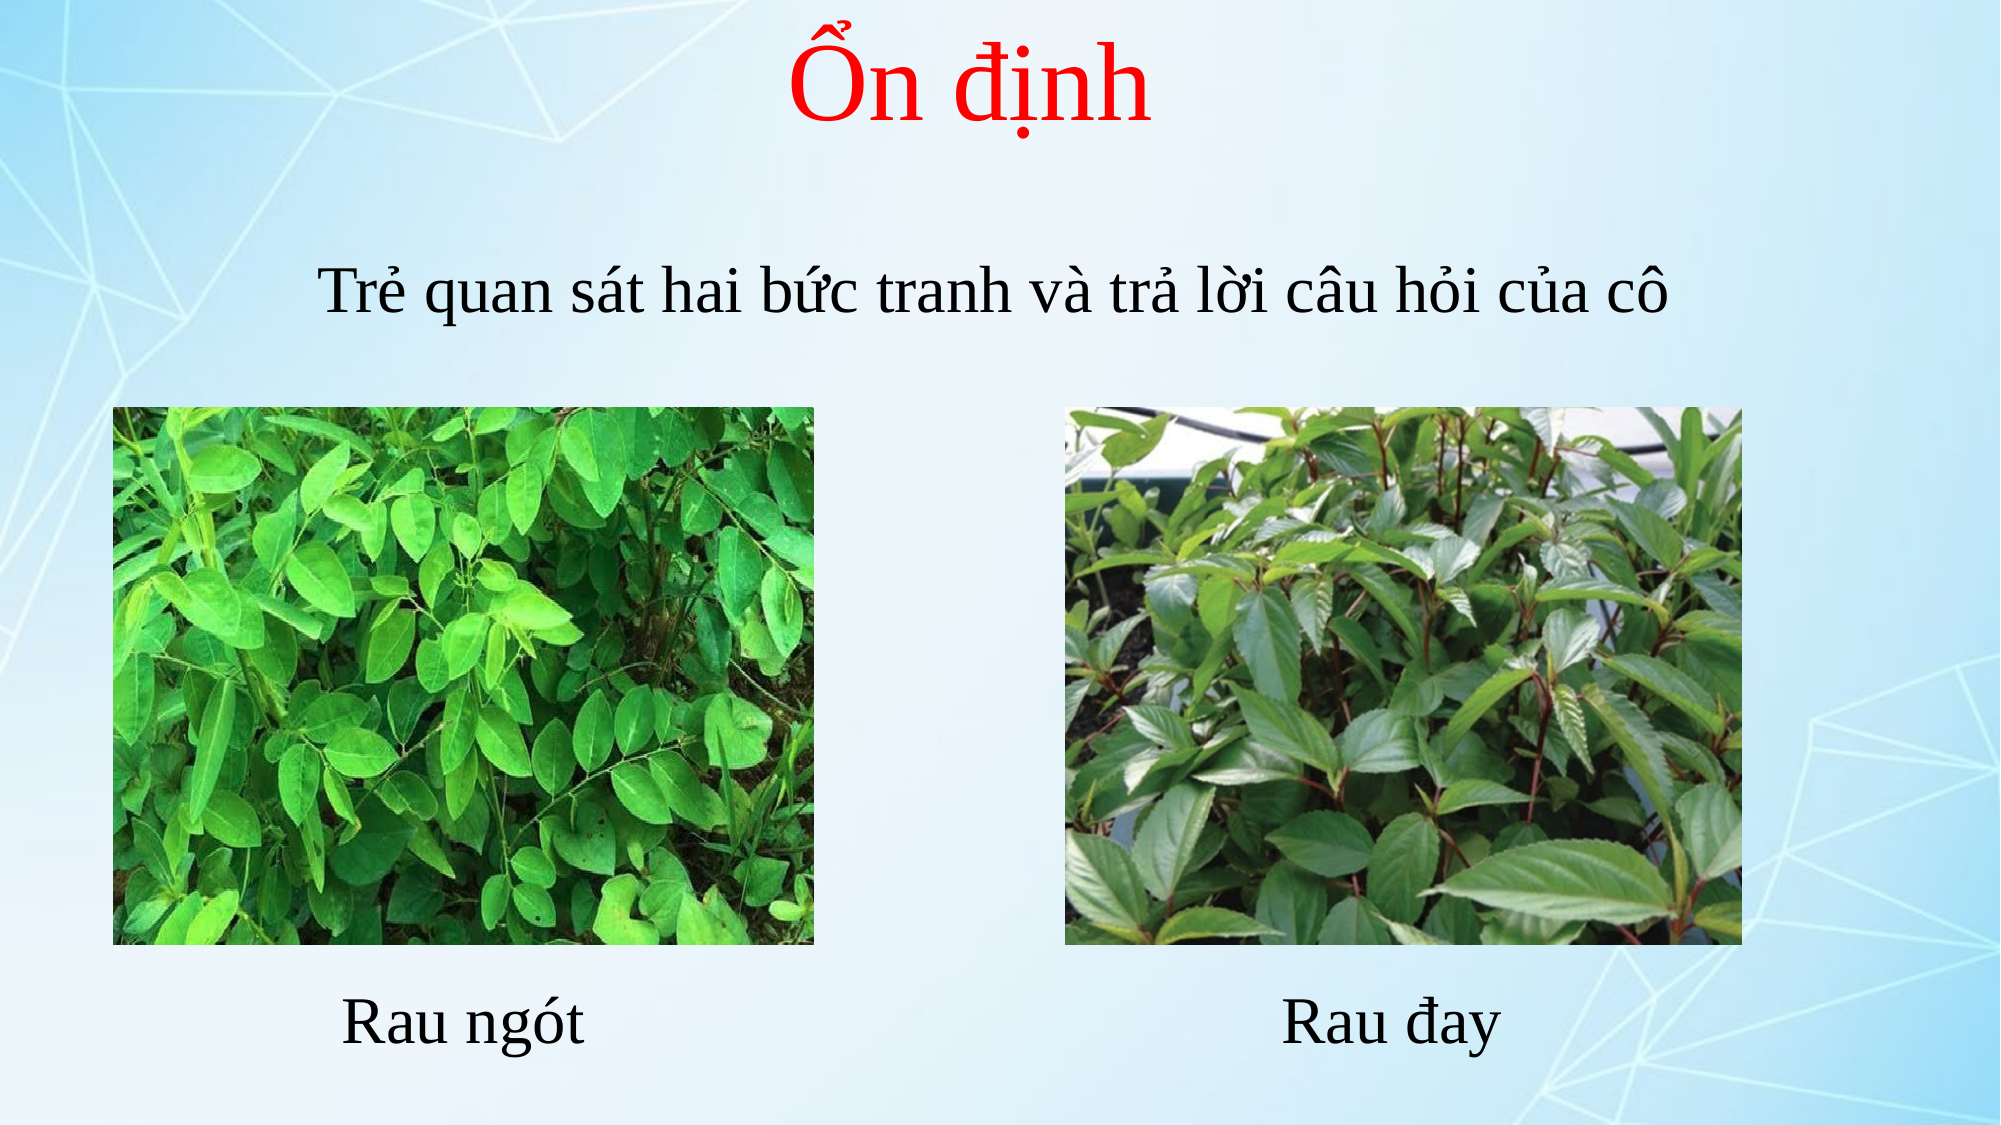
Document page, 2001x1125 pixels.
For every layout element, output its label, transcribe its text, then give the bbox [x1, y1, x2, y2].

picture [0, 0, 2001, 1125]
text_box Rau ngót [326, 969, 601, 1065]
text_box Trẻ quan sát hai bức tranh và trả lời câu hỏi của cô [302, 237, 1688, 333]
text_box Ổn định [772, 0, 1168, 150]
text_box Rau đay [1266, 969, 1518, 1065]
